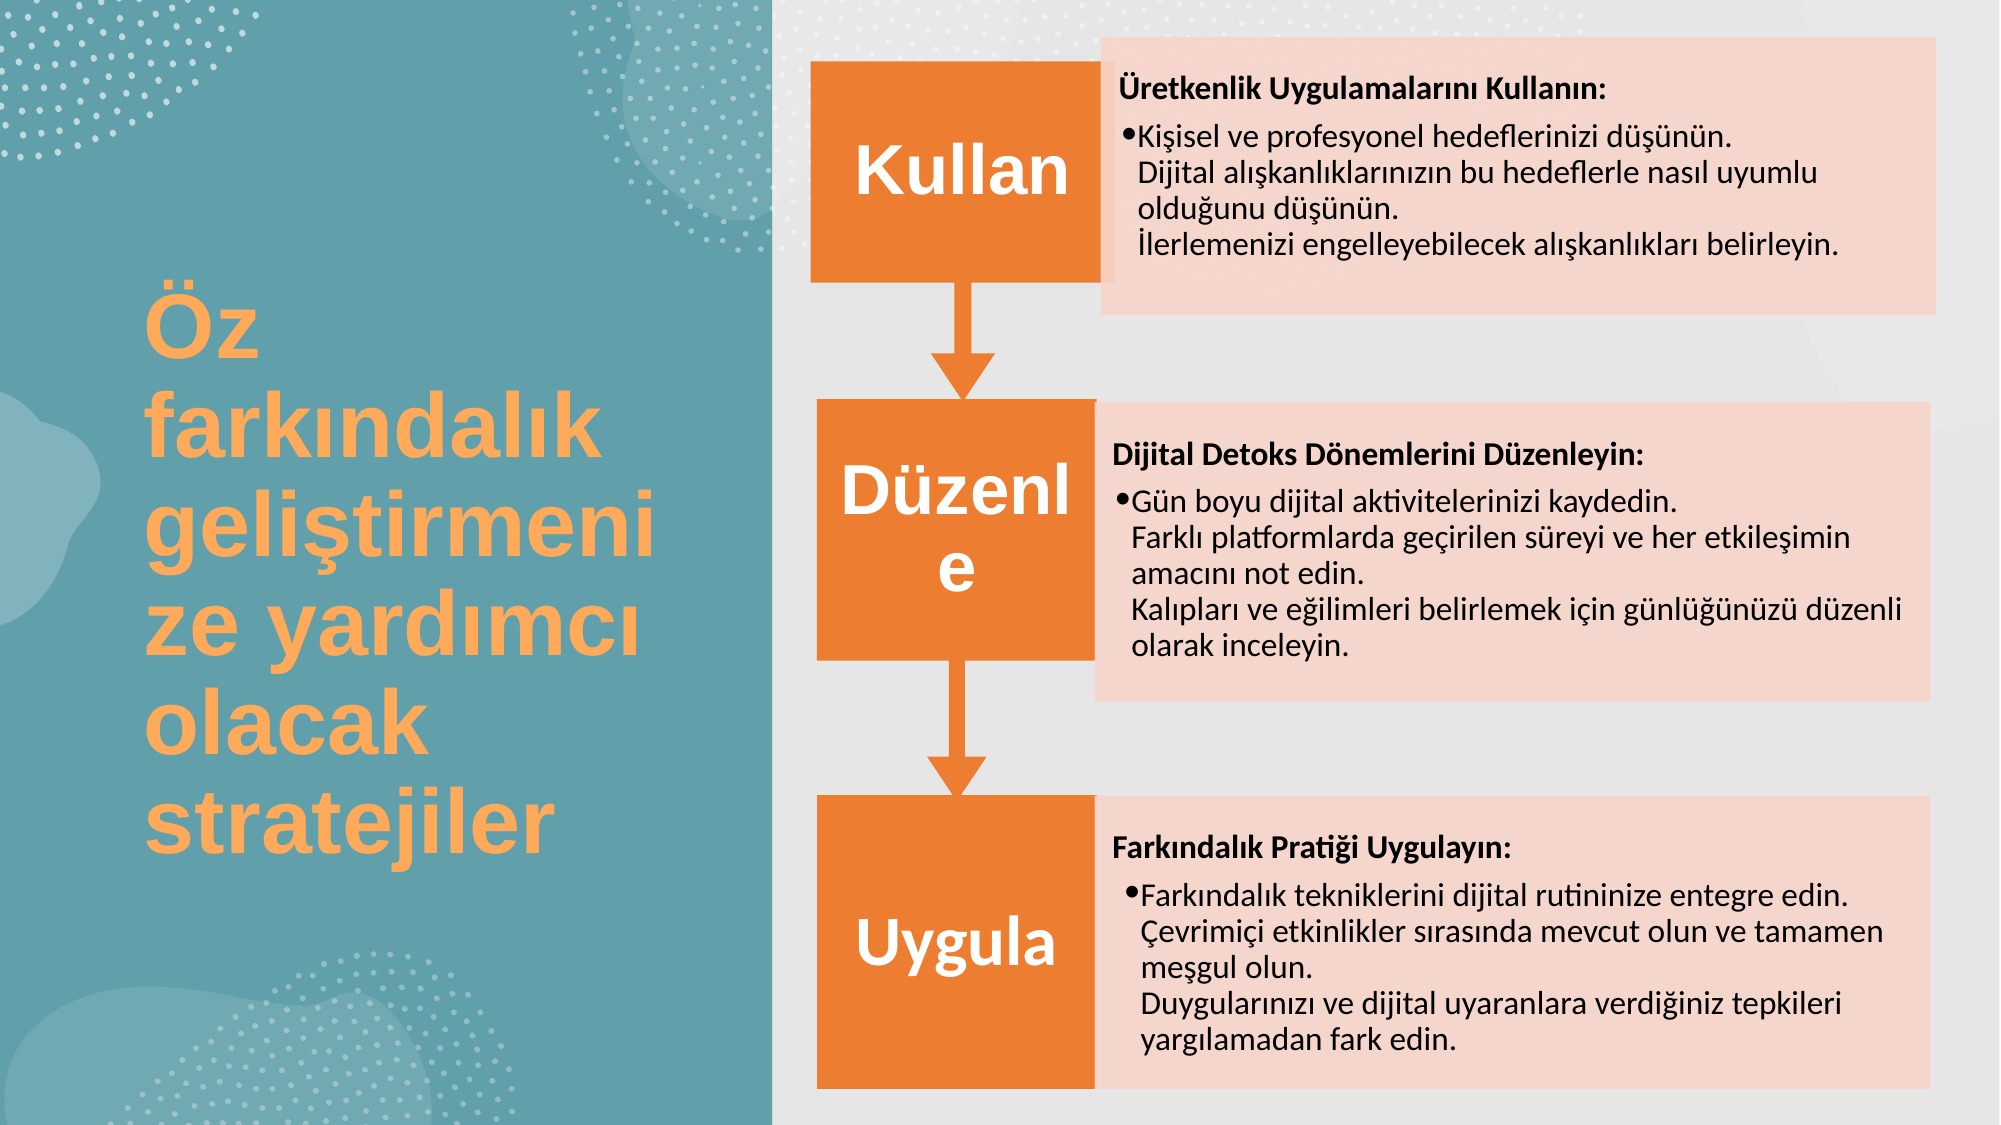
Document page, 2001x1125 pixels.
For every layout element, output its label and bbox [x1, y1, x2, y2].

text_box [811, 37, 1936, 1089]
text_box [0, 0, 2000, 1125]
